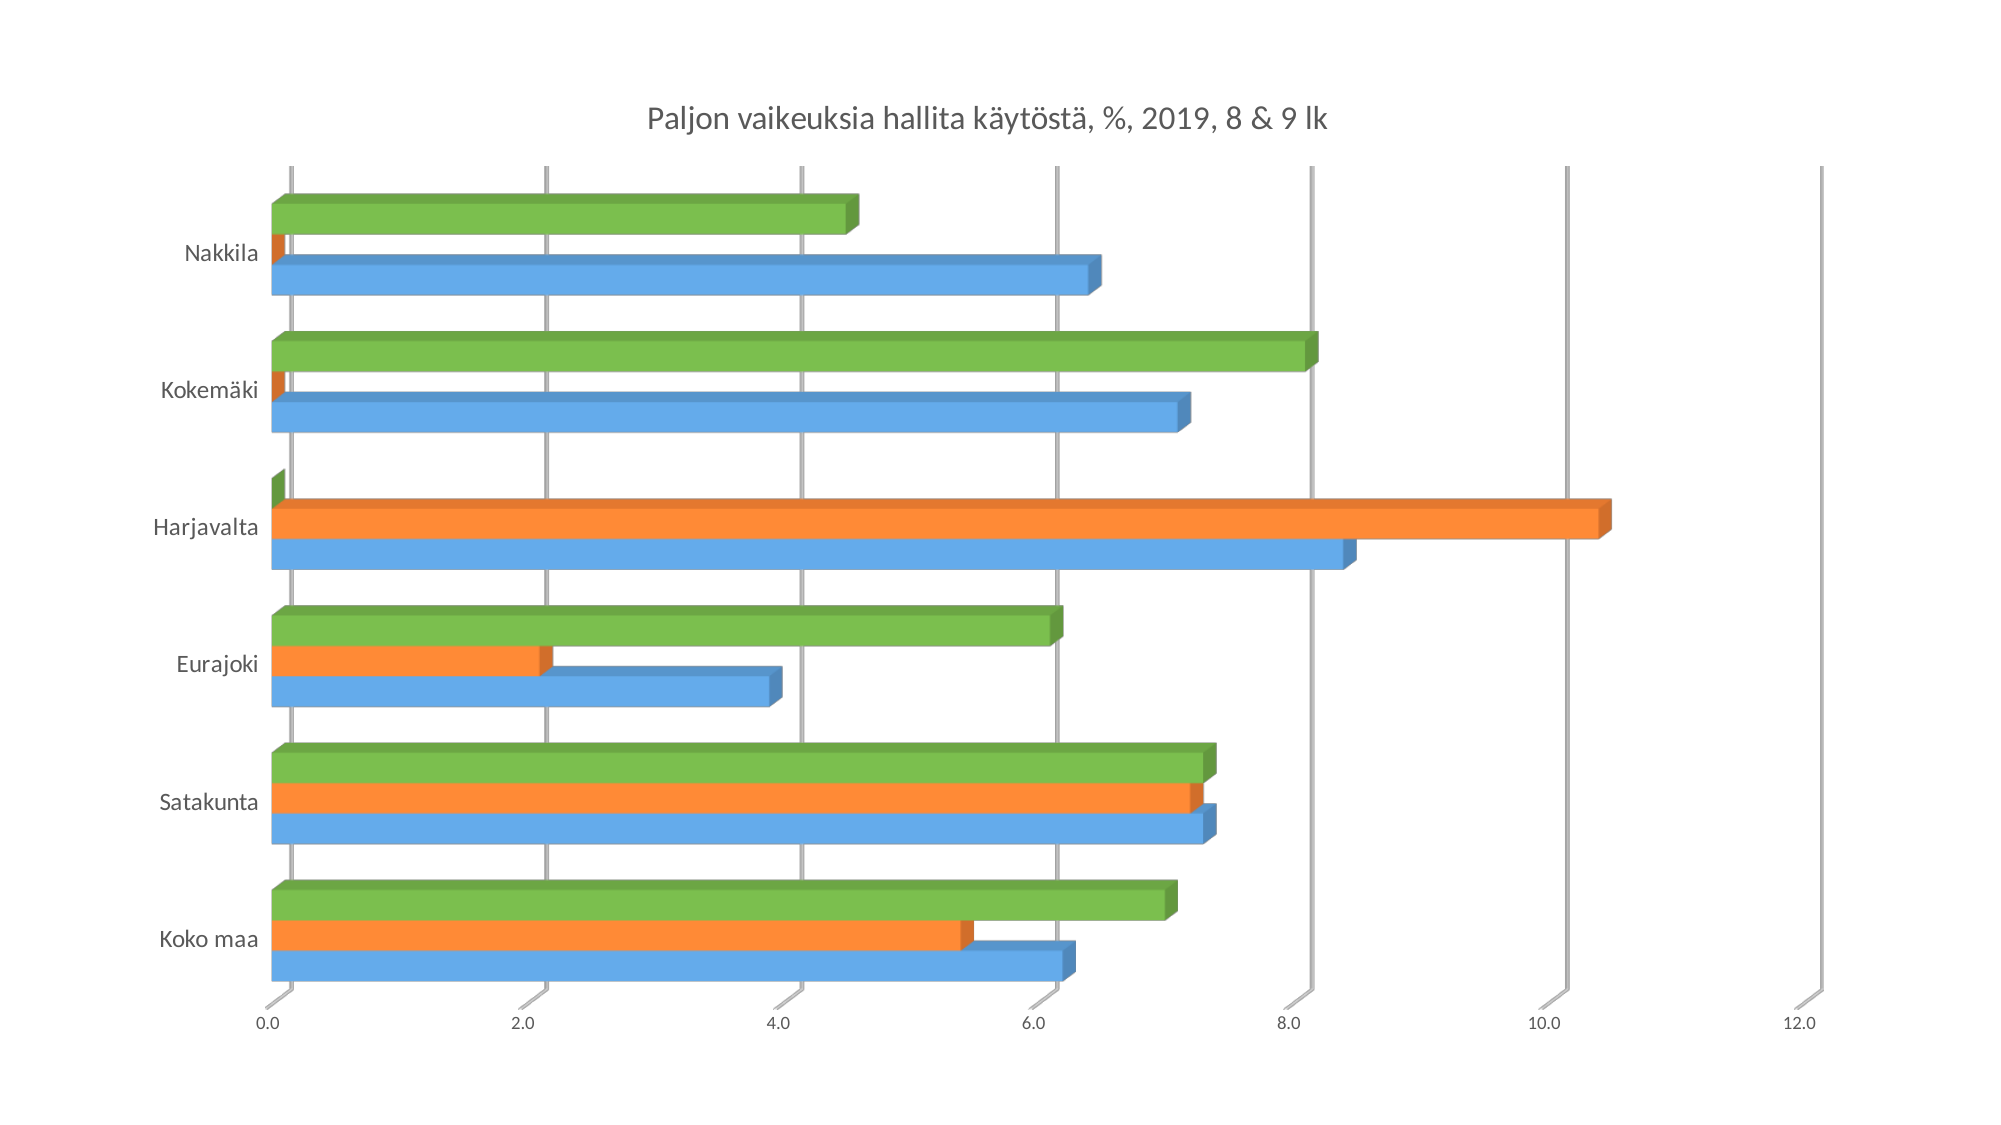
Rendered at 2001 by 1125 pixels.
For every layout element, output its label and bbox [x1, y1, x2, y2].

chart [114, 66, 1863, 1054]
